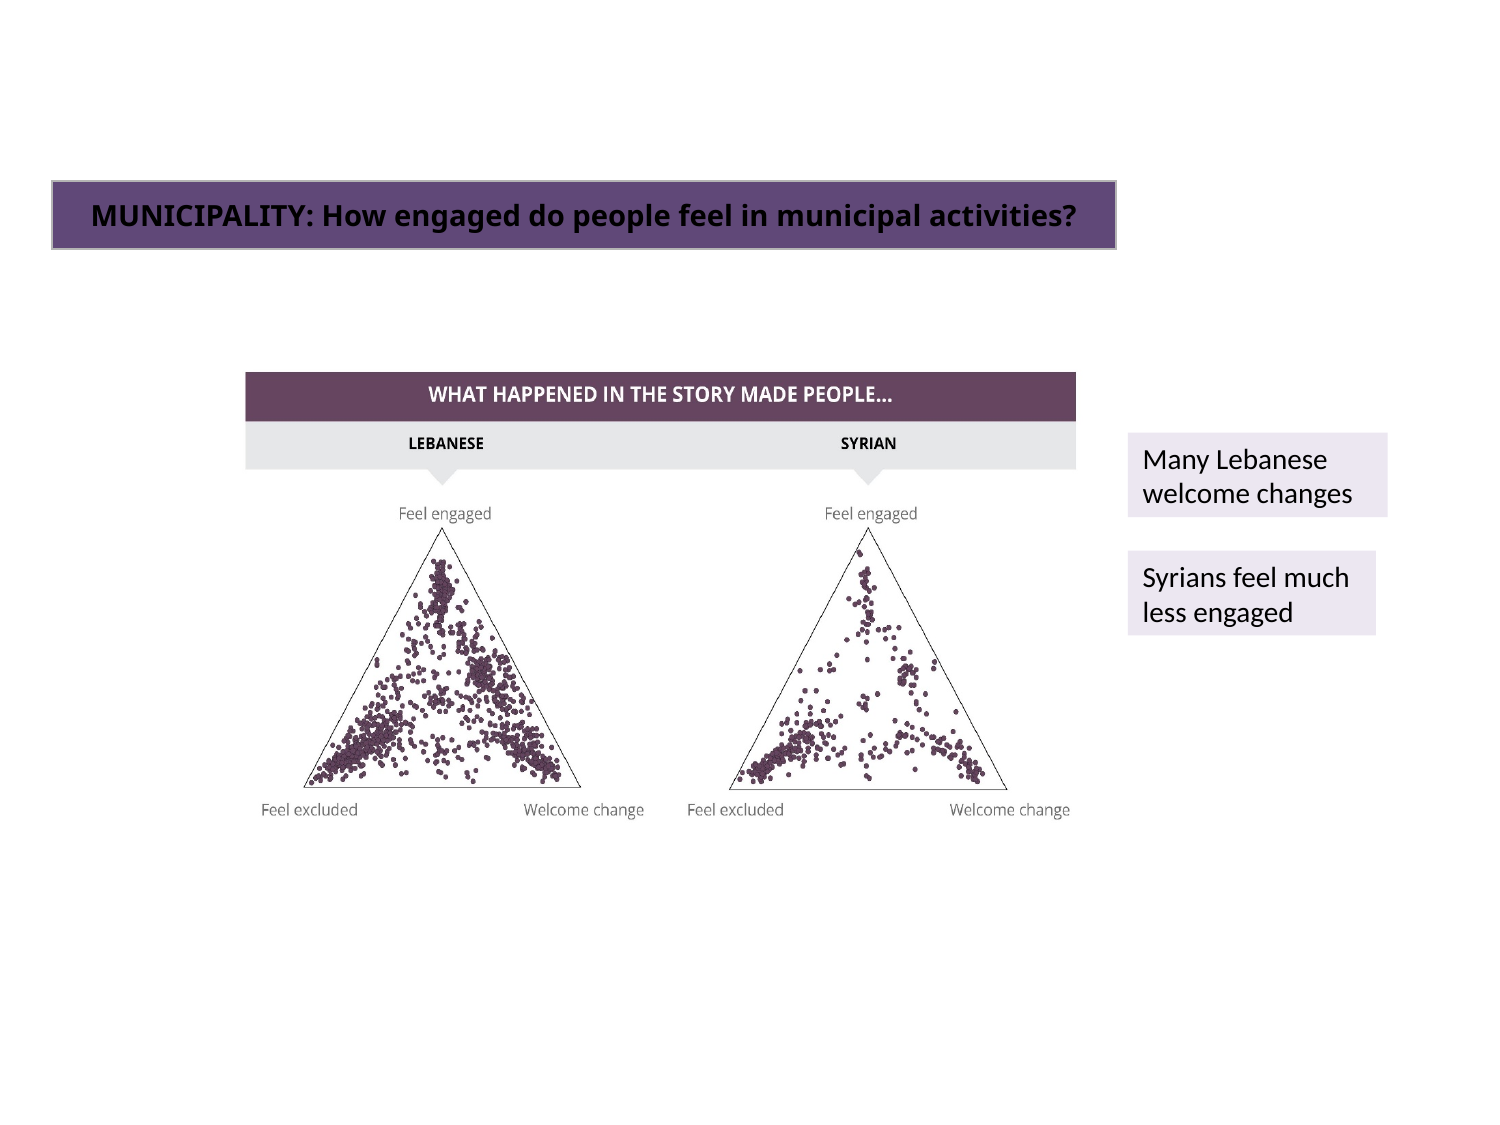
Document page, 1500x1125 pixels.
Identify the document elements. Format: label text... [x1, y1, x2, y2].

picture [198, 326, 1117, 839]
text_box MUNICIPALITY: How engaged do people feel in municipal activities? [51, 180, 1117, 250]
text_box Syrians feel much less engaged [1127, 550, 1377, 636]
text_box Many Lebanese welcome changes [1127, 431, 1389, 518]
